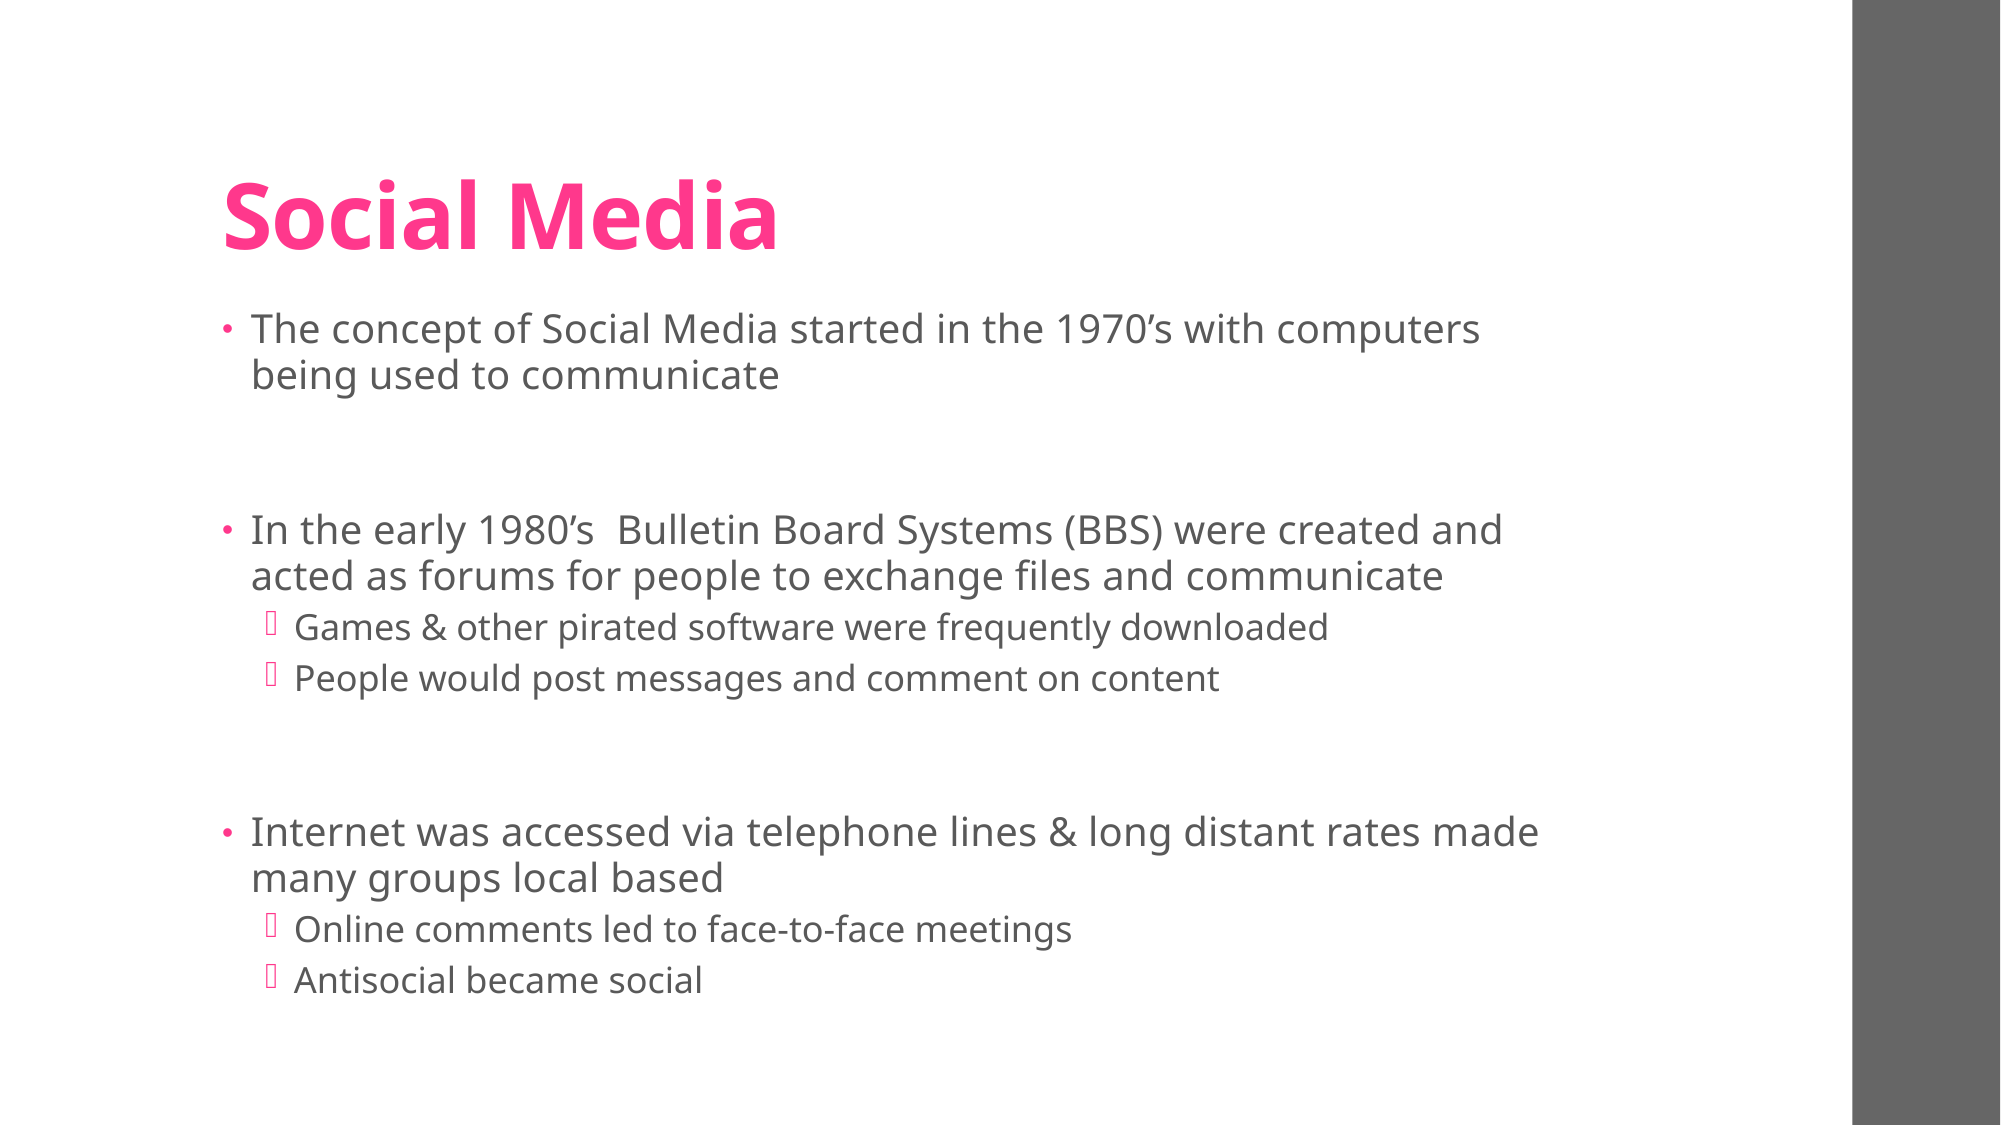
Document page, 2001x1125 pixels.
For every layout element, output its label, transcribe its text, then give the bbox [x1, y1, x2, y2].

list The concept of Social Media started in the 1970’s with computers being used to communicate In the early 1980’s Bulletin Board Systems (BBS) were created and acted as forums for people to exchange files and communicate Games & other pirated software were frequently downloaded People would post messages and comment on content Internet was accessed via telephone lines & long distant rates made many groups local based Online comments led to face-to-face meetings Antisocial became social [206, 299, 1617, 1014]
title Social Media [206, 43, 1797, 278]
